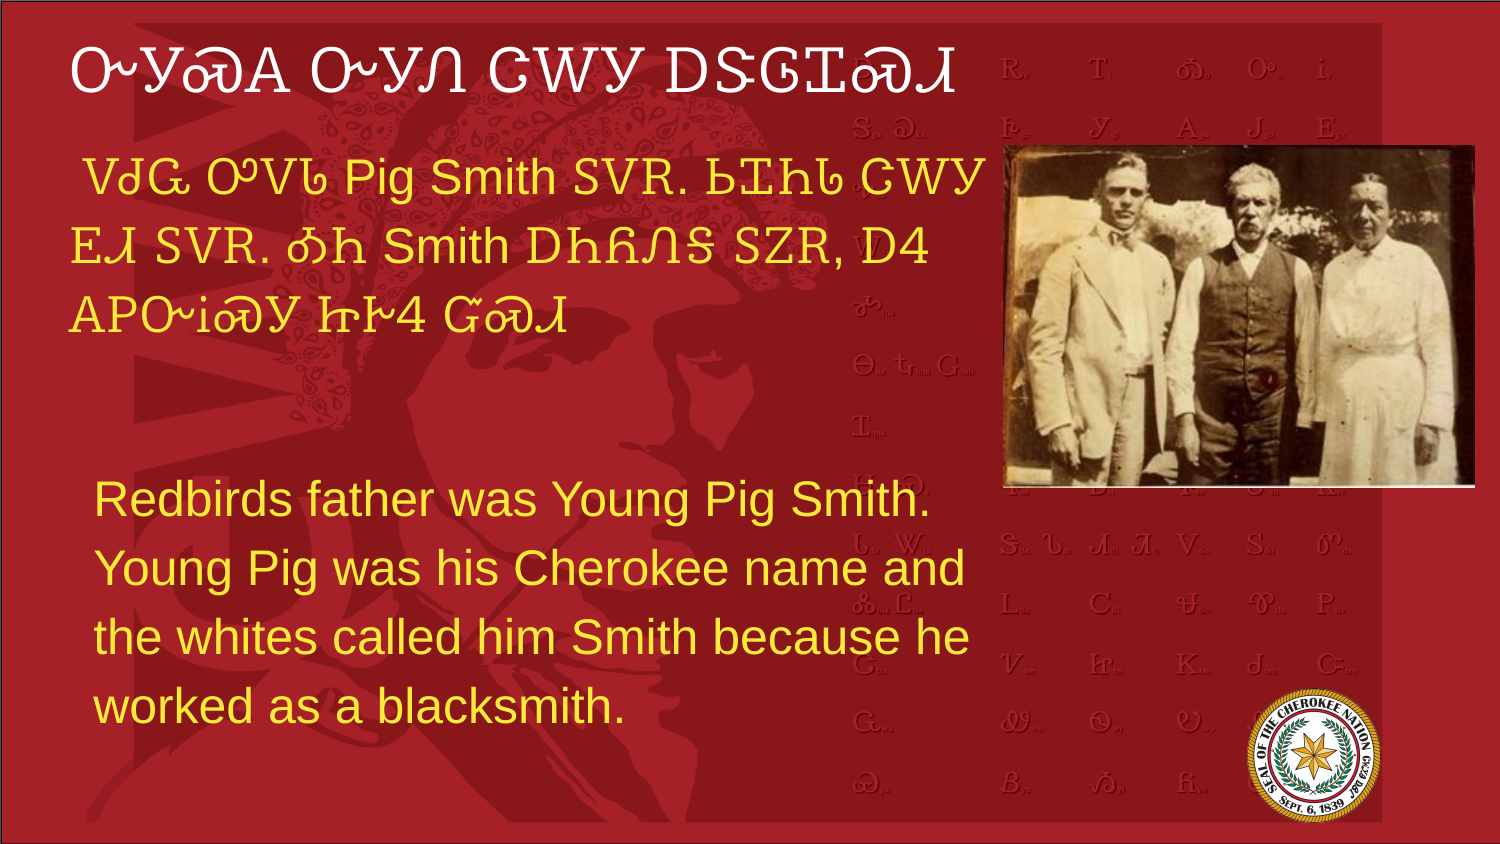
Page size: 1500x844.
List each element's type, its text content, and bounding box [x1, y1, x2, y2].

title ᏅᎩᏍᎪ ᏅᎩᏁ ᏣᎳᎩ ᎠᏕᎶᏆᏍᏗ [53, 7, 1426, 121]
picture [0, 0, 1500, 844]
list ᏙᏧᏩ ᎤᏙᏓ Pig Smith ᏚᏙᎡ. ᏏᏆᏂᏓ ᏣᎳᎩ ᎬᏗ ᏚᏙᎡ. ᎣᏂ Smith ᎠᏂᏲᏁᎦ ᏚᏃᎡ, ᎠᏎ ᎪᏢᏅᎥᏍᎩ ᏥᎨᏎ ᏳᏍᏗ [53, 120, 1032, 417]
list Redbirds father was Young Pig Smith. Young Pig was his Cherokee name and the whites called him Smith because he worked as a blacksmith. [78, 442, 1057, 739]
